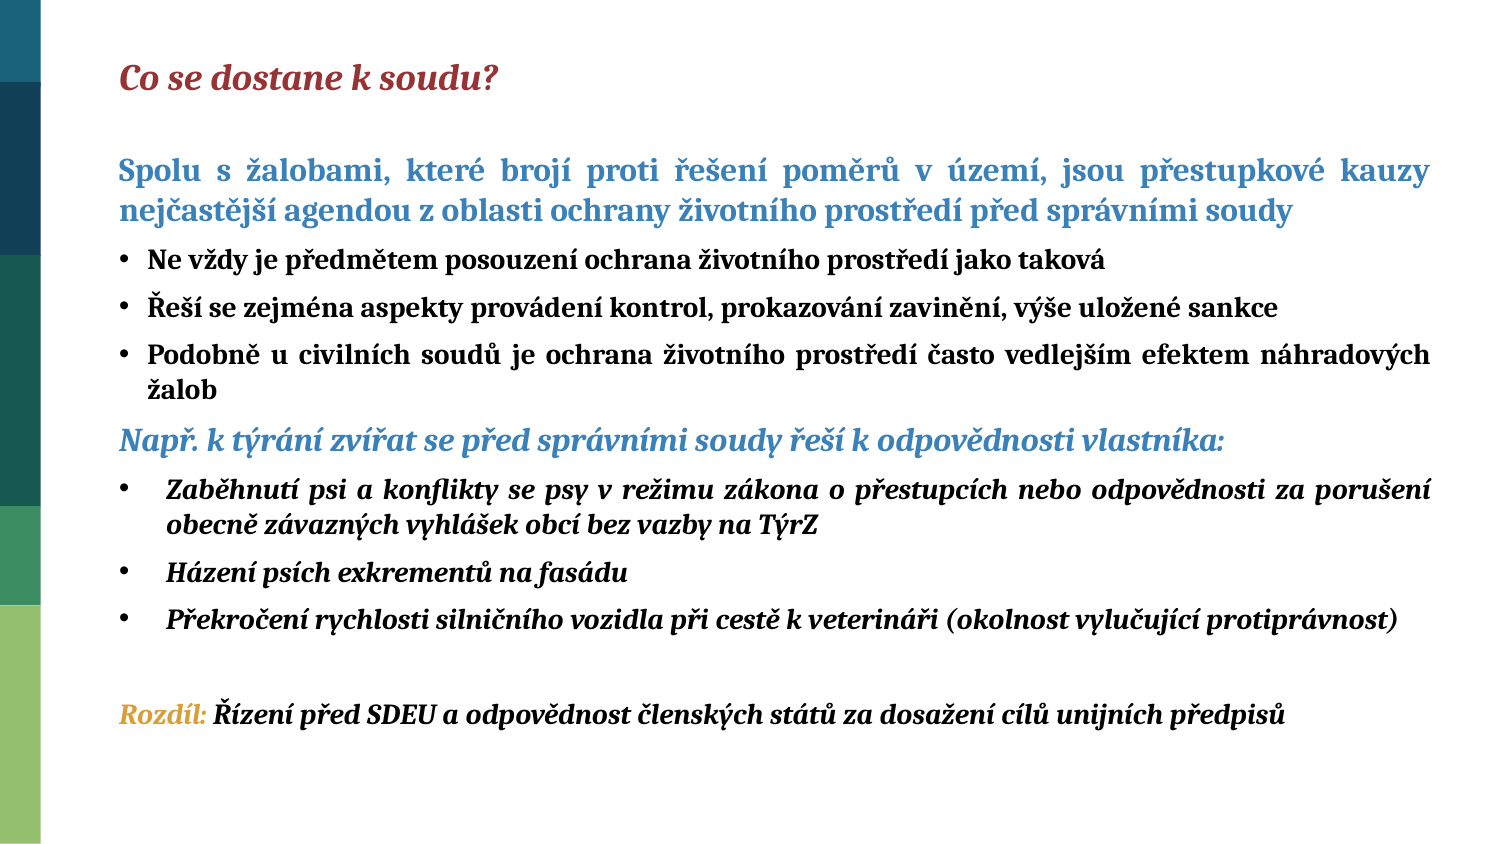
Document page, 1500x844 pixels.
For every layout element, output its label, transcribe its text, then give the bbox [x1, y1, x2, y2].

text_box Co se dostane k soudu? Spolu s žalobami, které brojí proti řešení poměrů v území, jsou přestupkové kauzy nejčastější agendou z oblasti ochrany životního prostředí před správními soudy Ne vždy je předmětem posouzení ochrana životního prostředí jako taková Řeší se zejména aspekty provádení kontrol, prokazování zavinění, výše uložené sankce Podobně u civilních soudů je ochrana životního prostředí často vedlejším efektem náhradových žalob Např. k týrání zvířat se před správními soudy řeší k odpovědnosti vlastníka: Zaběhnutí psi a konflikty se psy v režimu zákona o přestupcích nebo odpovědnosti za porušení obecně závazných vyhlášek obcí bez vazby na TýrZ Házení psích exkrementů na fasádu Překročení rychlosti silničního vozidla při cestě k veterináři (okolnost vylučující protiprávnost) Rozdíl: Řízení před SDEU a odpovědnost členských států za dosažení cílů unijních předpisů [104, 38, 1447, 531]
